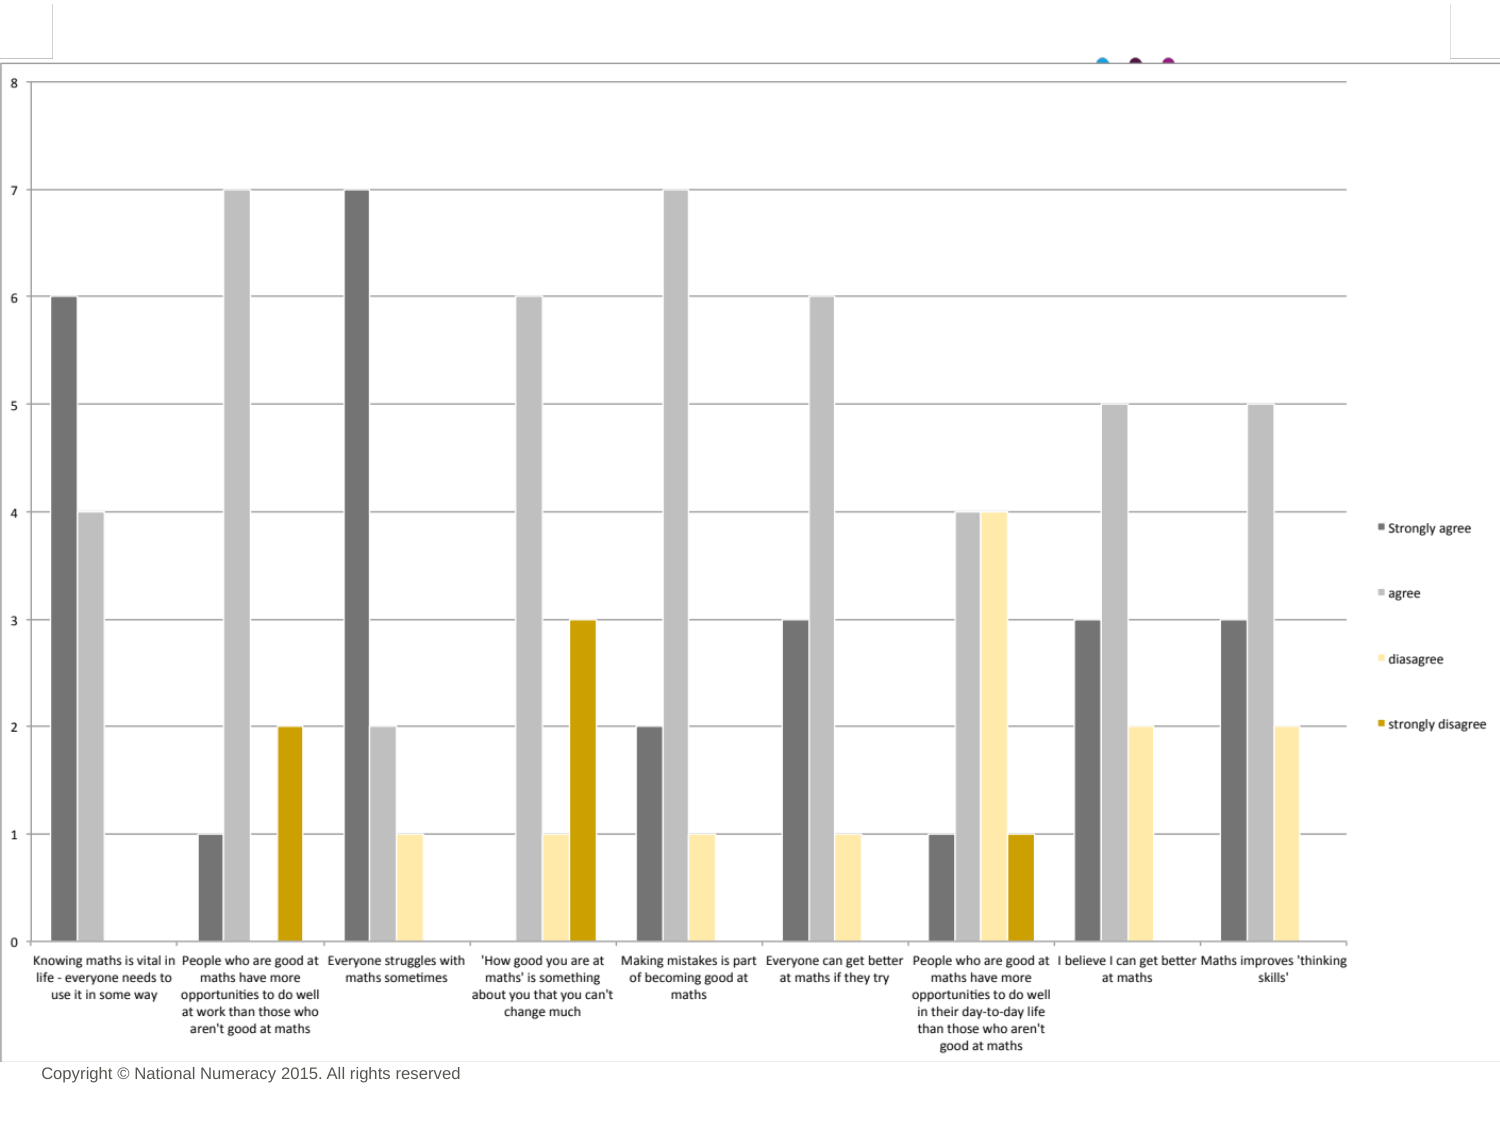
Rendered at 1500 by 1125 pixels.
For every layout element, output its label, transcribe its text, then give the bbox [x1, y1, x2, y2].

picture [0, 62, 1500, 1062]
footer Copyright © National Numeracy 2015. All rights reserved [41, 1071, 988, 1103]
